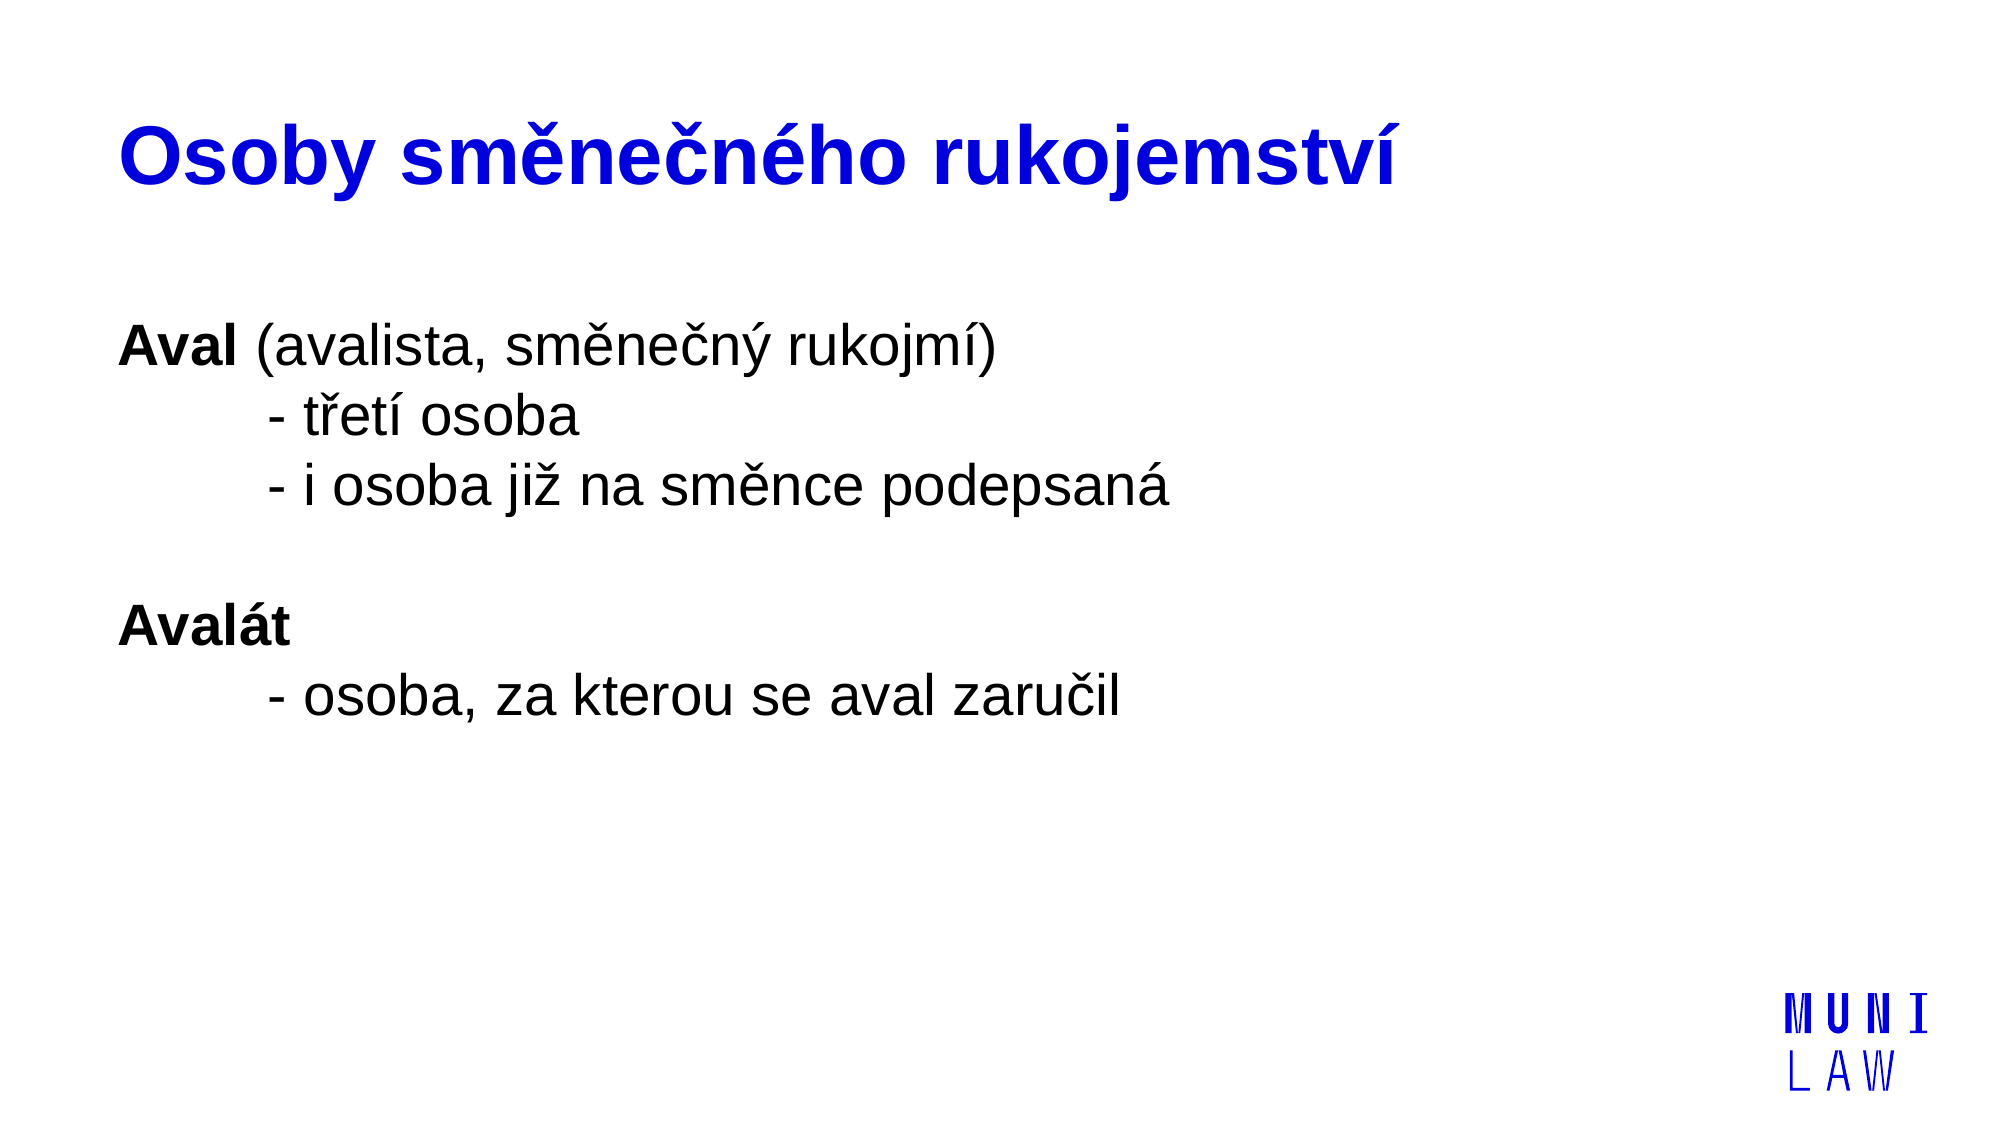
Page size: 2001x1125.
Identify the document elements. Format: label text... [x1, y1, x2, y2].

list Aval (avalista, směnečný rukojmí) - třetí osoba - i osoba již na směnce podepsaná Avalát - osoba, za kterou se aval zaručil - nelze aval sám za sebe [117, 307, 1882, 957]
title Osoby směnečného rukojemství [118, 118, 1883, 193]
